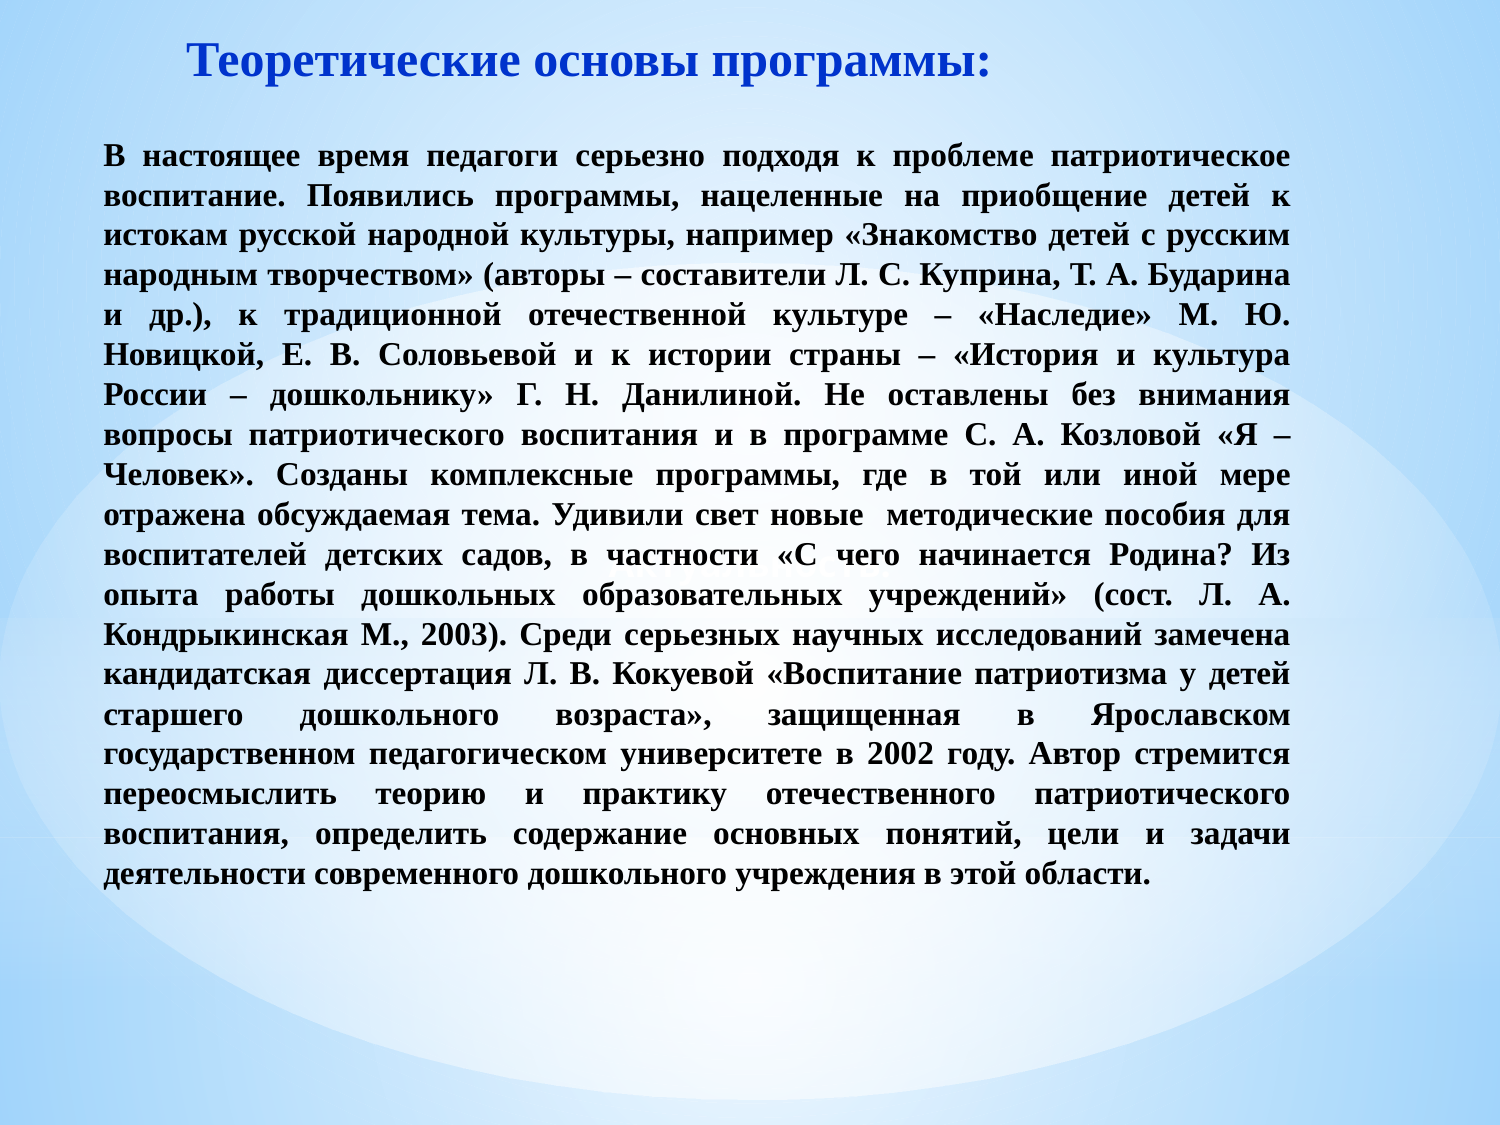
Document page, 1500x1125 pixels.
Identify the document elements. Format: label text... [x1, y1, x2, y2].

text_box Теоретические основы программы: [171, 19, 1125, 125]
text_box В настоящее время педагоги серьезно подходя к проблеме патриотическое воспитание. Появились программы, нацеленные на приобщение детей к истокам русской народной культуры, например «Знакомство детей с русским народным творчеством» (авторы – составители Л. С. Куприна, Т. А. Бударина и др.), к традиционной отечественной культуре – «Наследие» М. Ю. Новицкой, Е. В. Соловьевой и к истории страны – «История и культура России – дошкольнику» Г. Н. Данилиной. Не оставлены без внимания вопросы патриотического воспитания и в программе С. А. Козловой «Я – Человек». Созданы комплексные программы, где в той или иной мере отражена обсуждаемая тема. Удивили свет новые методические пособия для воспитателей детских садов, в частности «С чего начинается Родина? Из опыта работы дошкольных образовательных учреждений» (сост. Л. А. Кондрыкинская М., 2003). Среди серьезных научных исследований замечена кандидатская диссертация Л. В. Кокуевой «Воспитание патриотизма у детей старшего дошкольного возраста», защищенная в Ярославском государственном педагогическом университете в 2002 году. Автор стремится переосмыслить теорию и практику отечественного патриотического воспитания, определить содержание основных понятий, цели и задачи деятельности современного дошкольного учреждения в этой области. [88, 125, 1308, 899]
